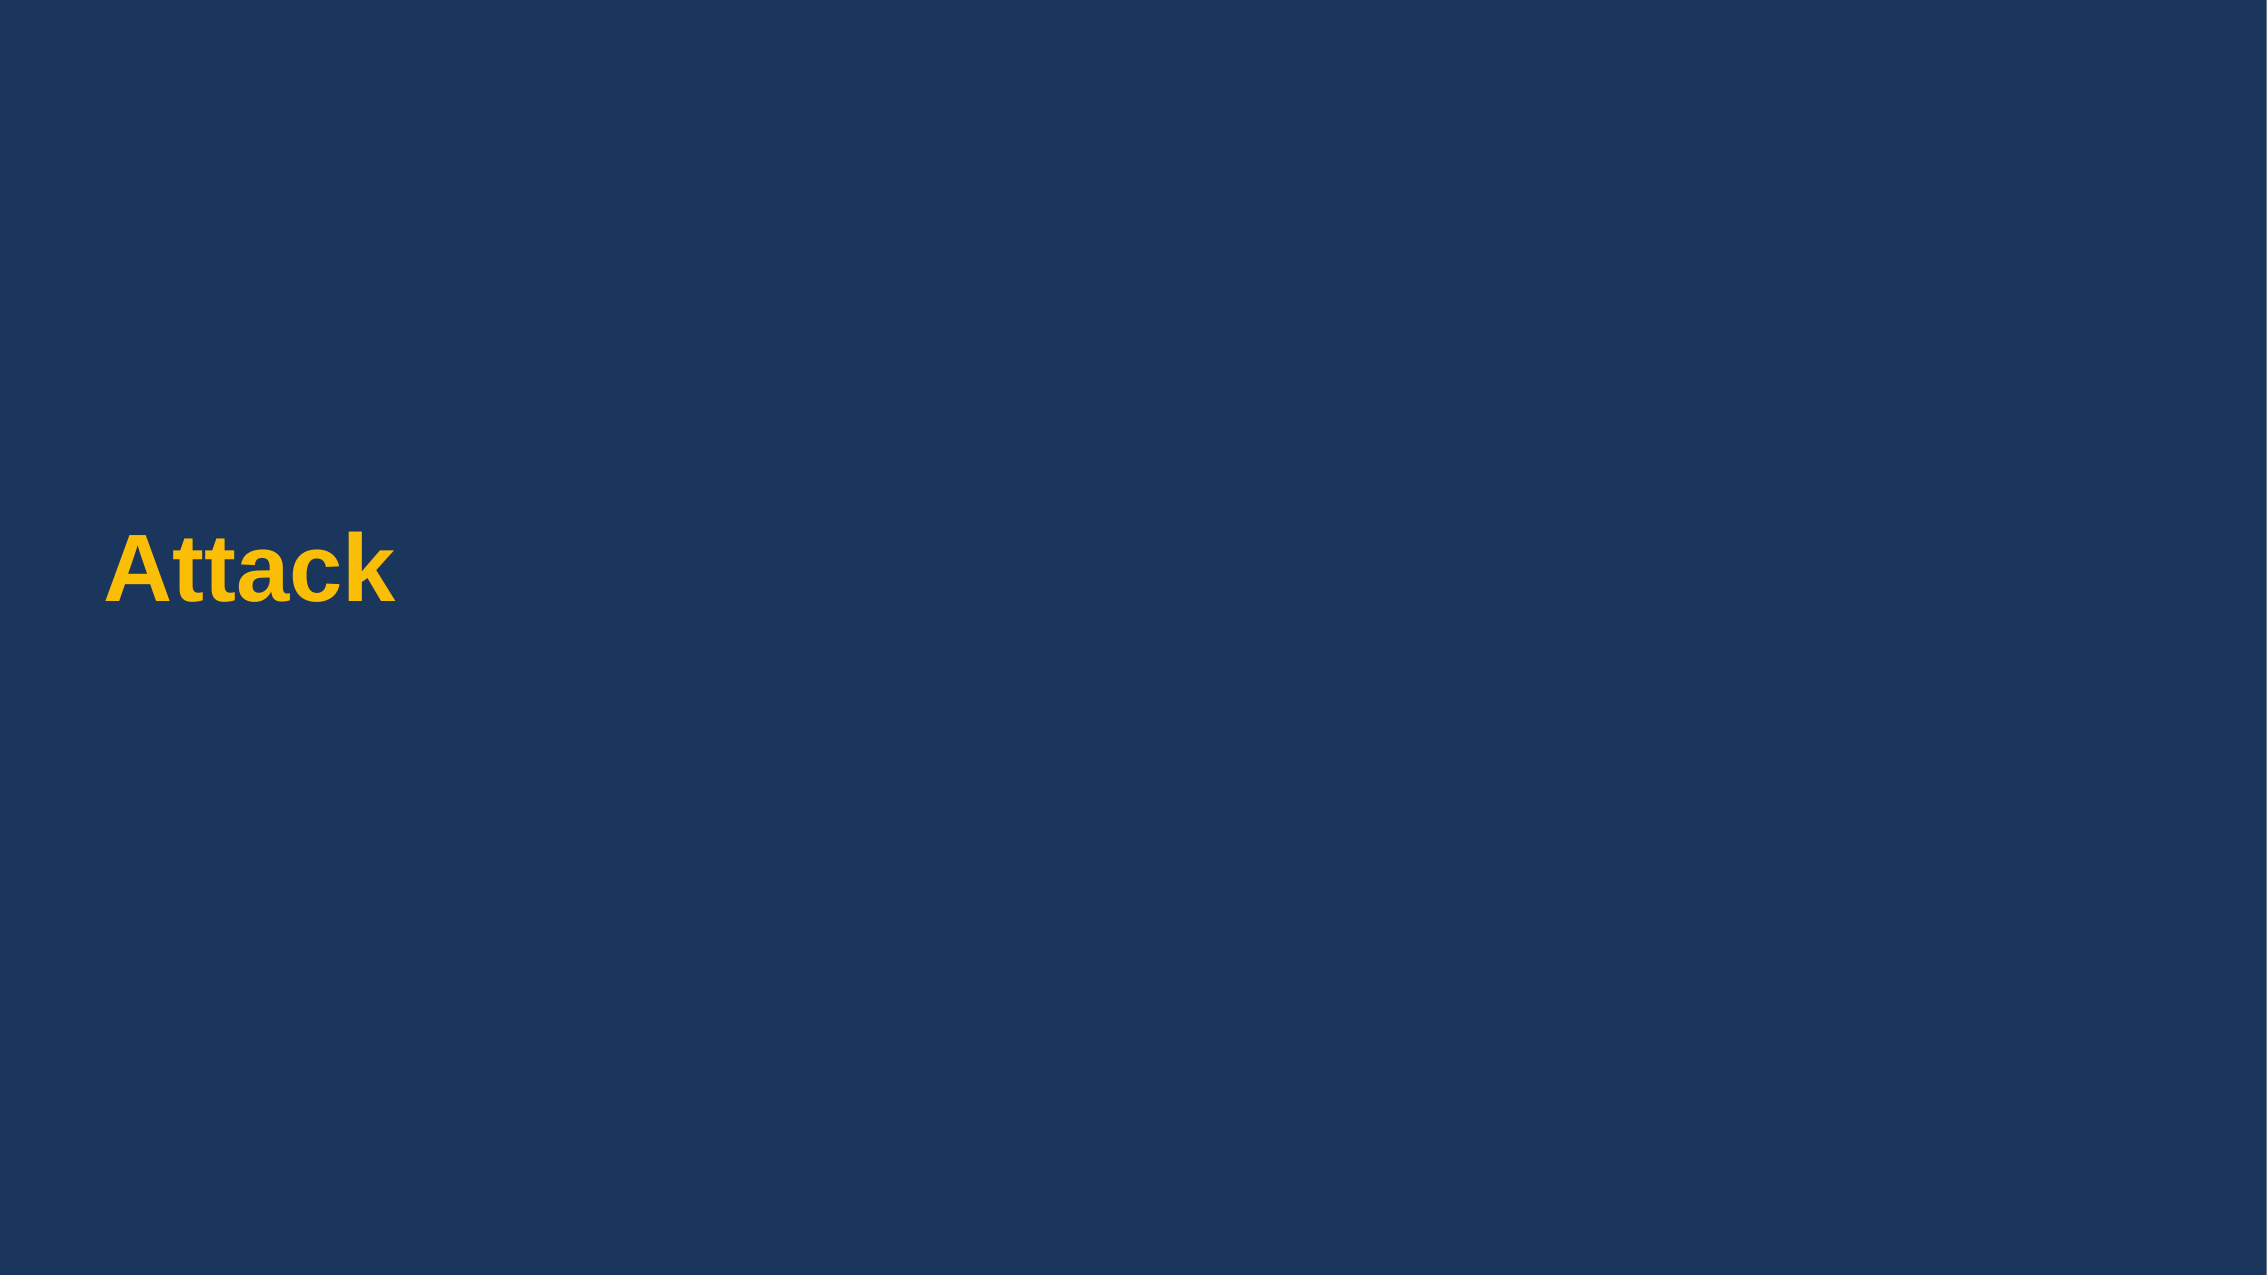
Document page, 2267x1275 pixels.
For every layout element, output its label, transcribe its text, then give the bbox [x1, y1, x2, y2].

title Attack [103, 533, 2159, 609]
